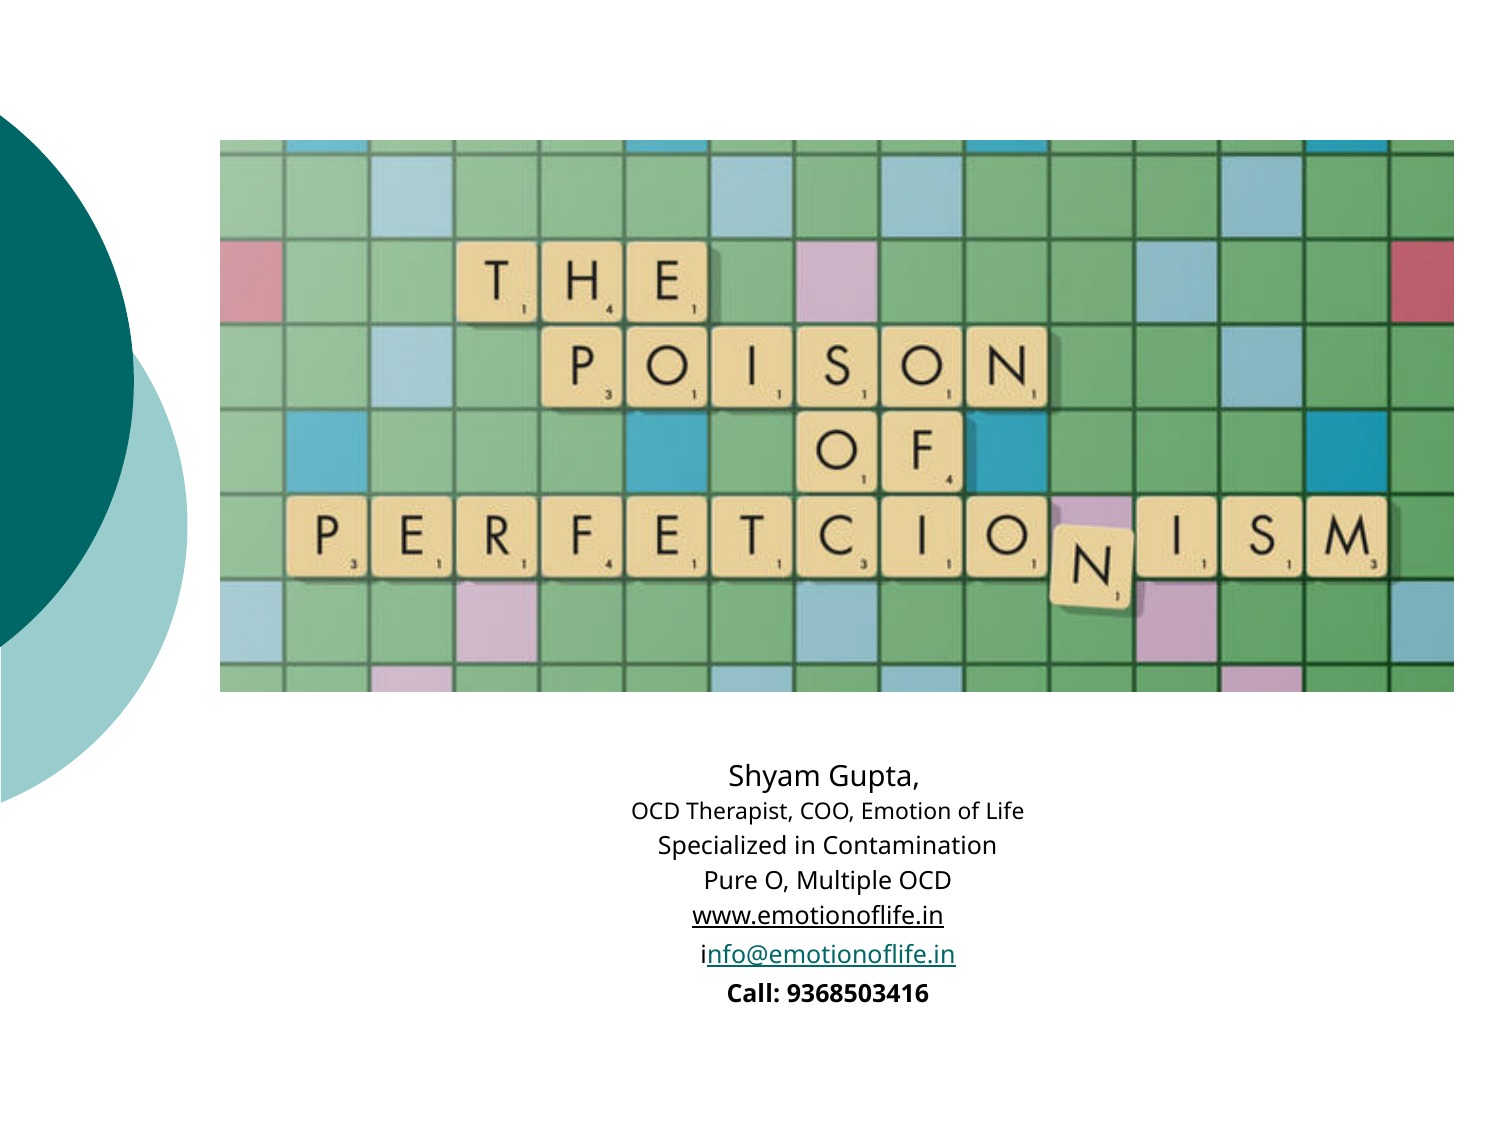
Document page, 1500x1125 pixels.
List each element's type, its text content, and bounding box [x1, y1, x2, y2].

subtitle Shyam Gupta, OCD Therapist, COO, Emotion of Life Specialized in Contamination Pure O, Multiple OCD www.emotionoflife.in info@emotionoflife.in Call: 9368503416 [234, 749, 1423, 1038]
picture [220, 140, 1454, 692]
